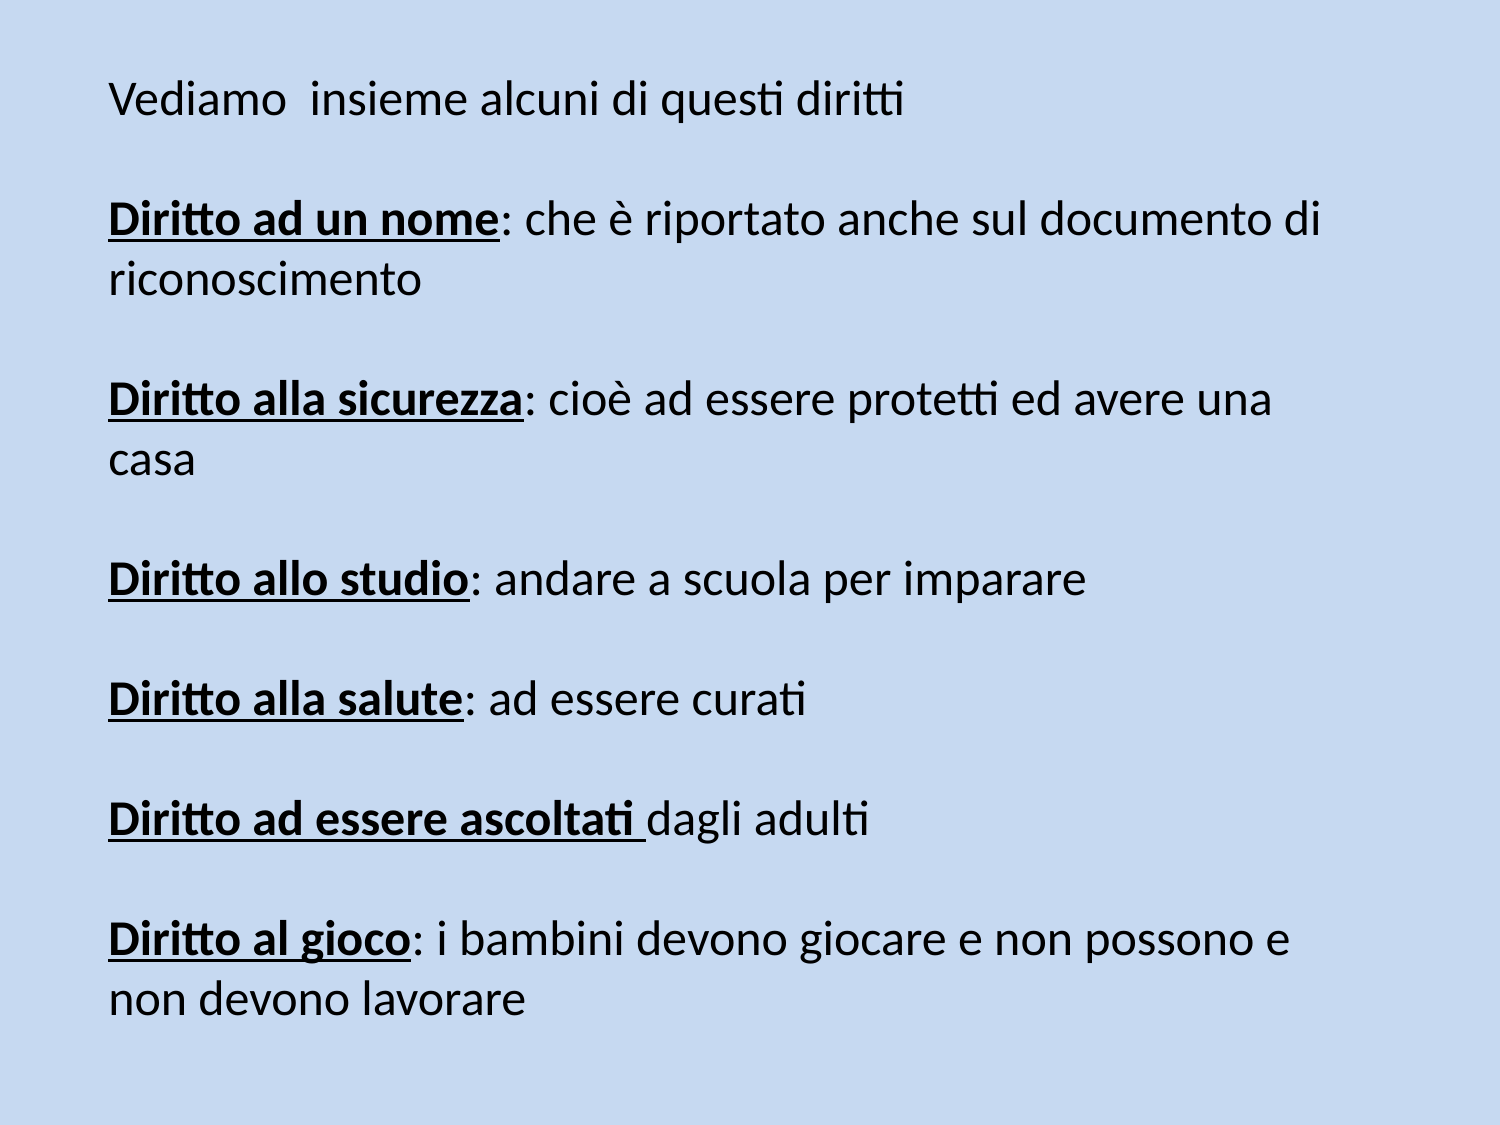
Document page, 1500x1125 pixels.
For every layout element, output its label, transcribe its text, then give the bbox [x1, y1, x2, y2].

text_box Vediamo insieme alcuni di questi diritti Diritto ad un nome: che è riportato anche sul documento di riconoscimento Diritto alla sicurezza: cioè ad essere protetti ed avere una casa Diritto allo studio: andare a scuola per imparare Diritto alla salute: ad essere curati Diritto ad essere ascoltati dagli adulti Diritto al gioco: i bambini devono giocare e non possono e non devono lavorare [93, 58, 1382, 1125]
